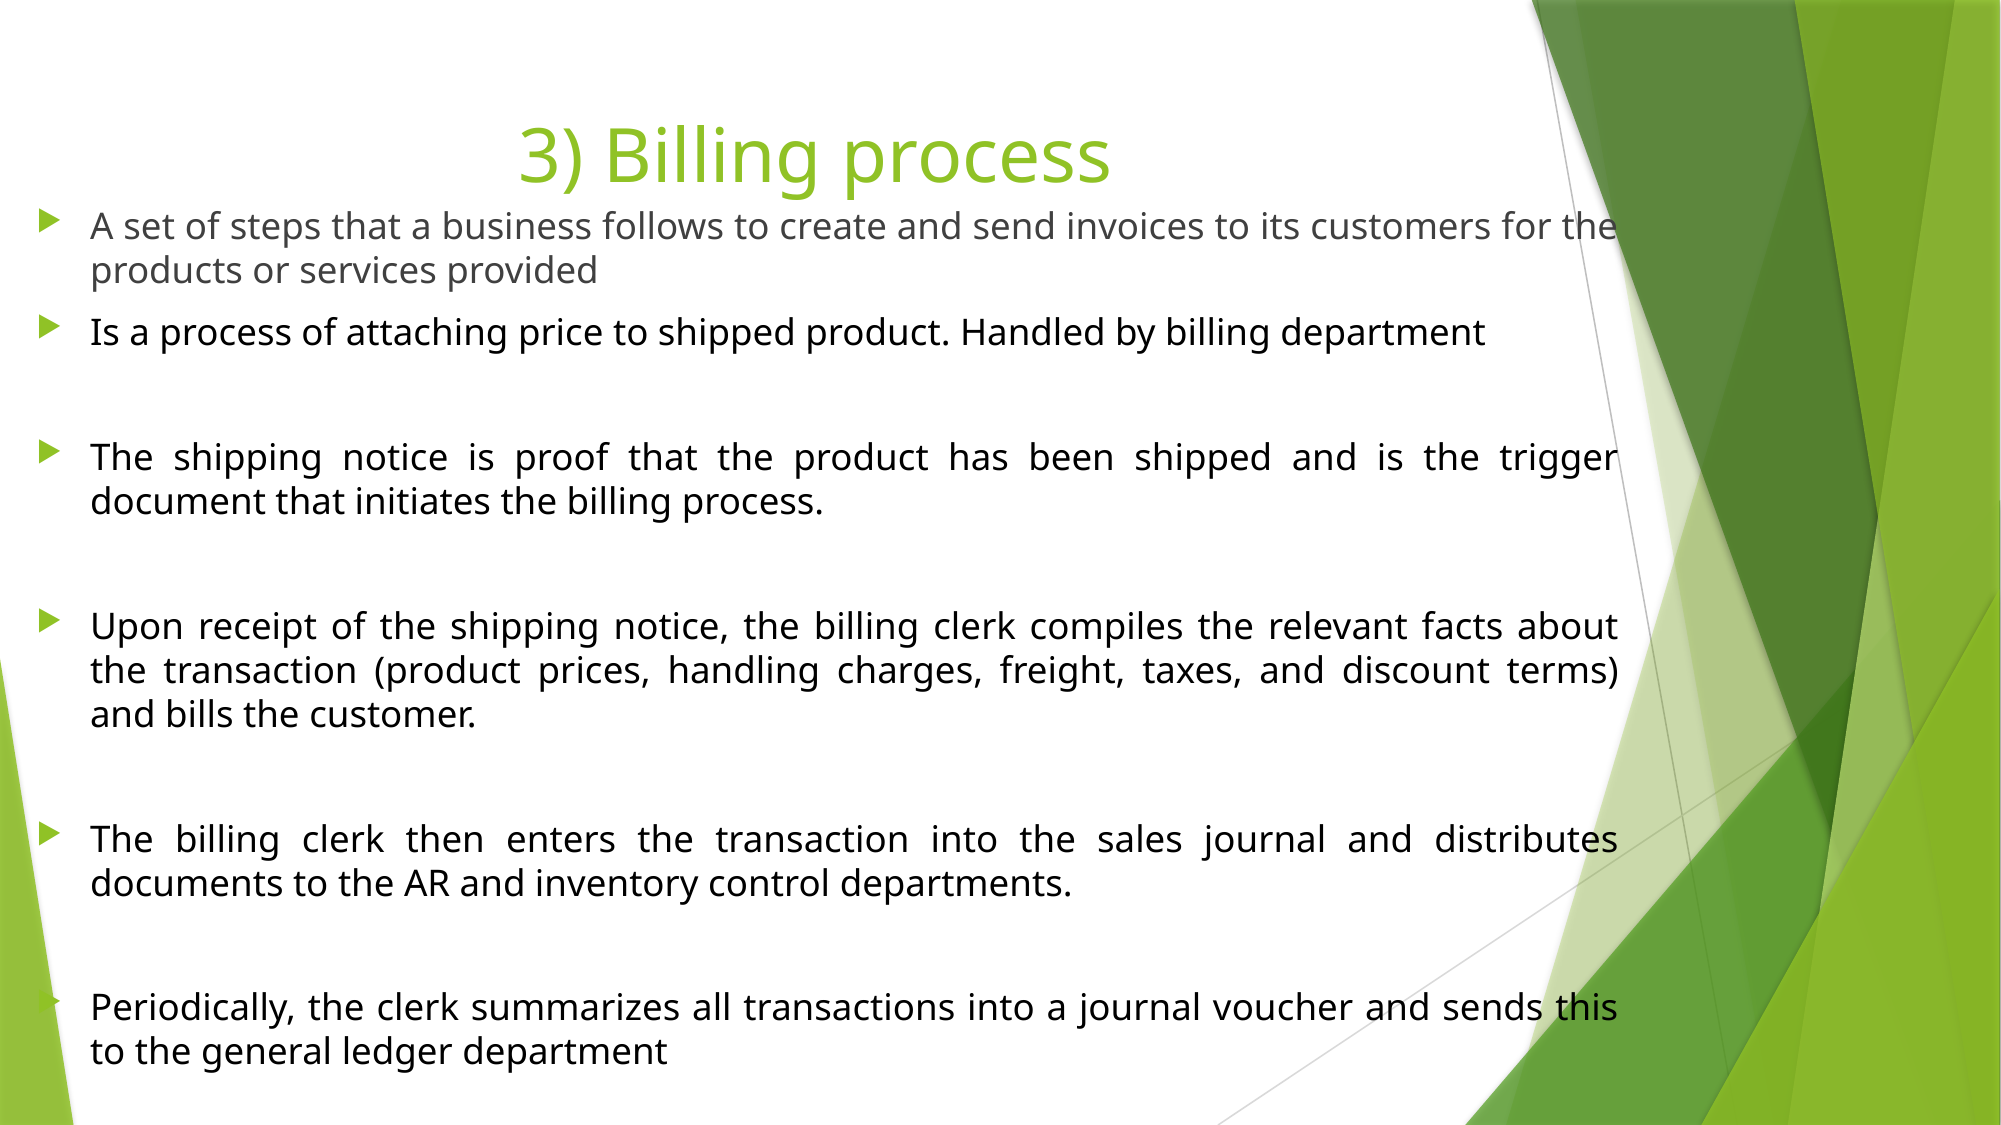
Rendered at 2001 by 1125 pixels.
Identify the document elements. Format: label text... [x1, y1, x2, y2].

list A set of steps that a business follows to create and send invoices to its customers for the products or services provided Is a process of attaching price to shipped product. Handled by billing department The shipping notice is proof that the product has been shipped and is the trigger document that initiates the billing process. Upon receipt of the shipping notice, the billing clerk compiles the relevant facts about the transaction (product prices, handling charges, freight, taxes, and discount terms) and bills the customer. The billing clerk then enters the transaction into the sales journal and distributes documents to the AR and inventory control departments. Periodically, the clerk summarizes all transactions into a journal voucher and sends this to the general ledger department [21, 195, 1635, 1087]
title 3) Billing process [111, 99, 1522, 195]
